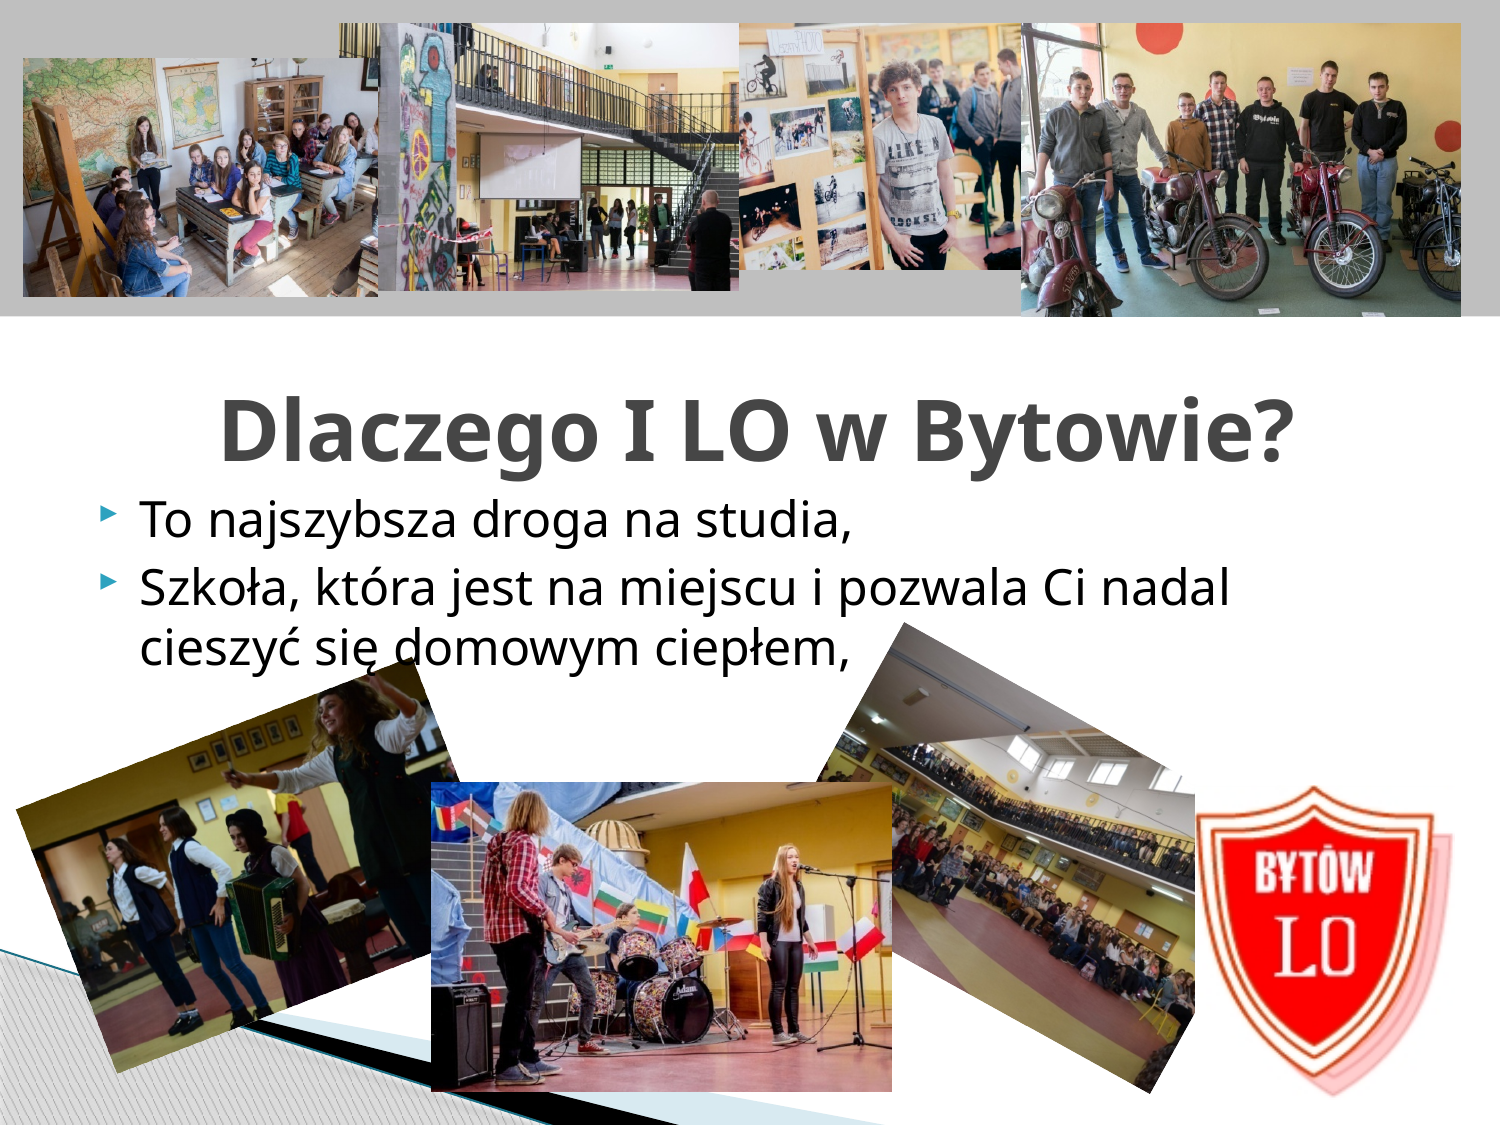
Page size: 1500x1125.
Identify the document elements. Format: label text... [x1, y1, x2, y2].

text_box [0, 0, 1500, 321]
picture [16, 710, 1455, 1100]
list To najszybsza droga na studia, Szkoła, która jest na miejscu i pozwala Ci nadal cieszyć się domowym ciepłem, [64, 479, 1415, 738]
title Dlaczego I LO w Bytowie? [82, 351, 1432, 504]
picture [23, 23, 1461, 317]
